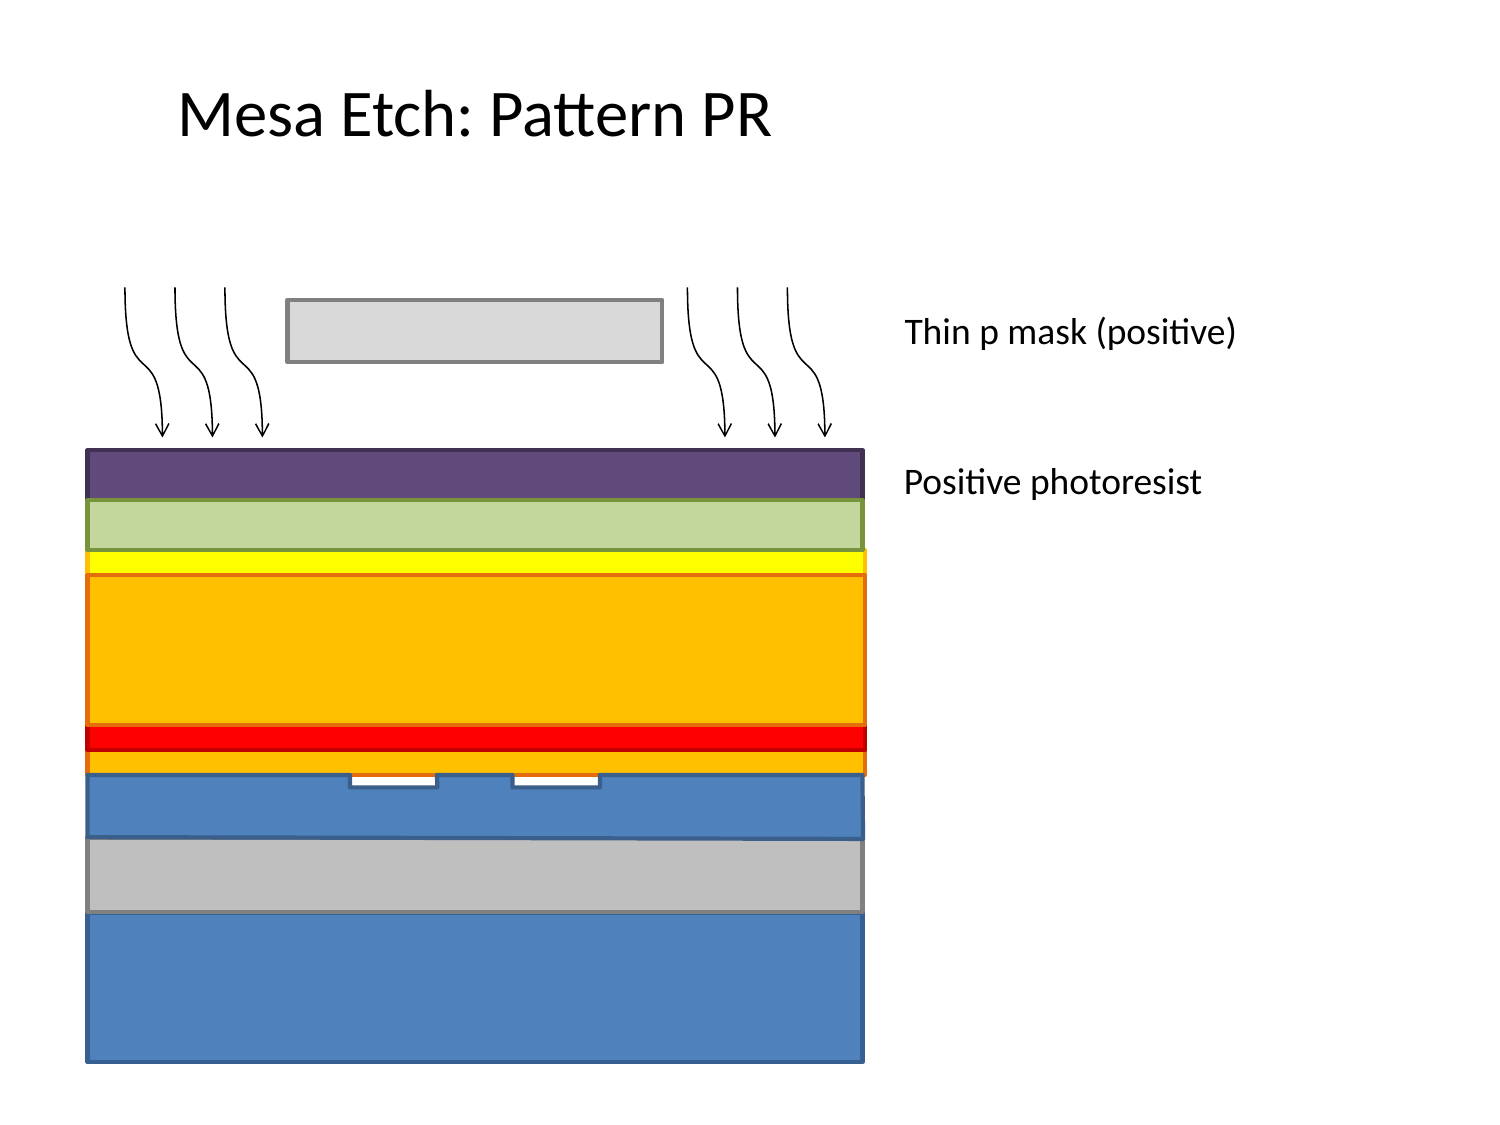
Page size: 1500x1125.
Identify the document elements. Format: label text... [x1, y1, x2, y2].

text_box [219, 343, 319, 382]
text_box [782, 343, 882, 382]
text_box [85, 498, 865, 552]
text_box [85, 727, 867, 752]
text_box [87, 774, 864, 1063]
text_box [85, 752, 867, 777]
text_box Thin p mask (positive) [889, 299, 1253, 360]
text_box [630, 343, 782, 382]
text_box [85, 448, 865, 498]
text_box [85, 573, 867, 727]
text_box Mesa Etch: Pattern PR [162, 62, 1250, 158]
text_box [85, 548, 867, 573]
text_box Positive photoresist [889, 449, 1218, 510]
text_box [285, 298, 664, 364]
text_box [68, 343, 219, 382]
